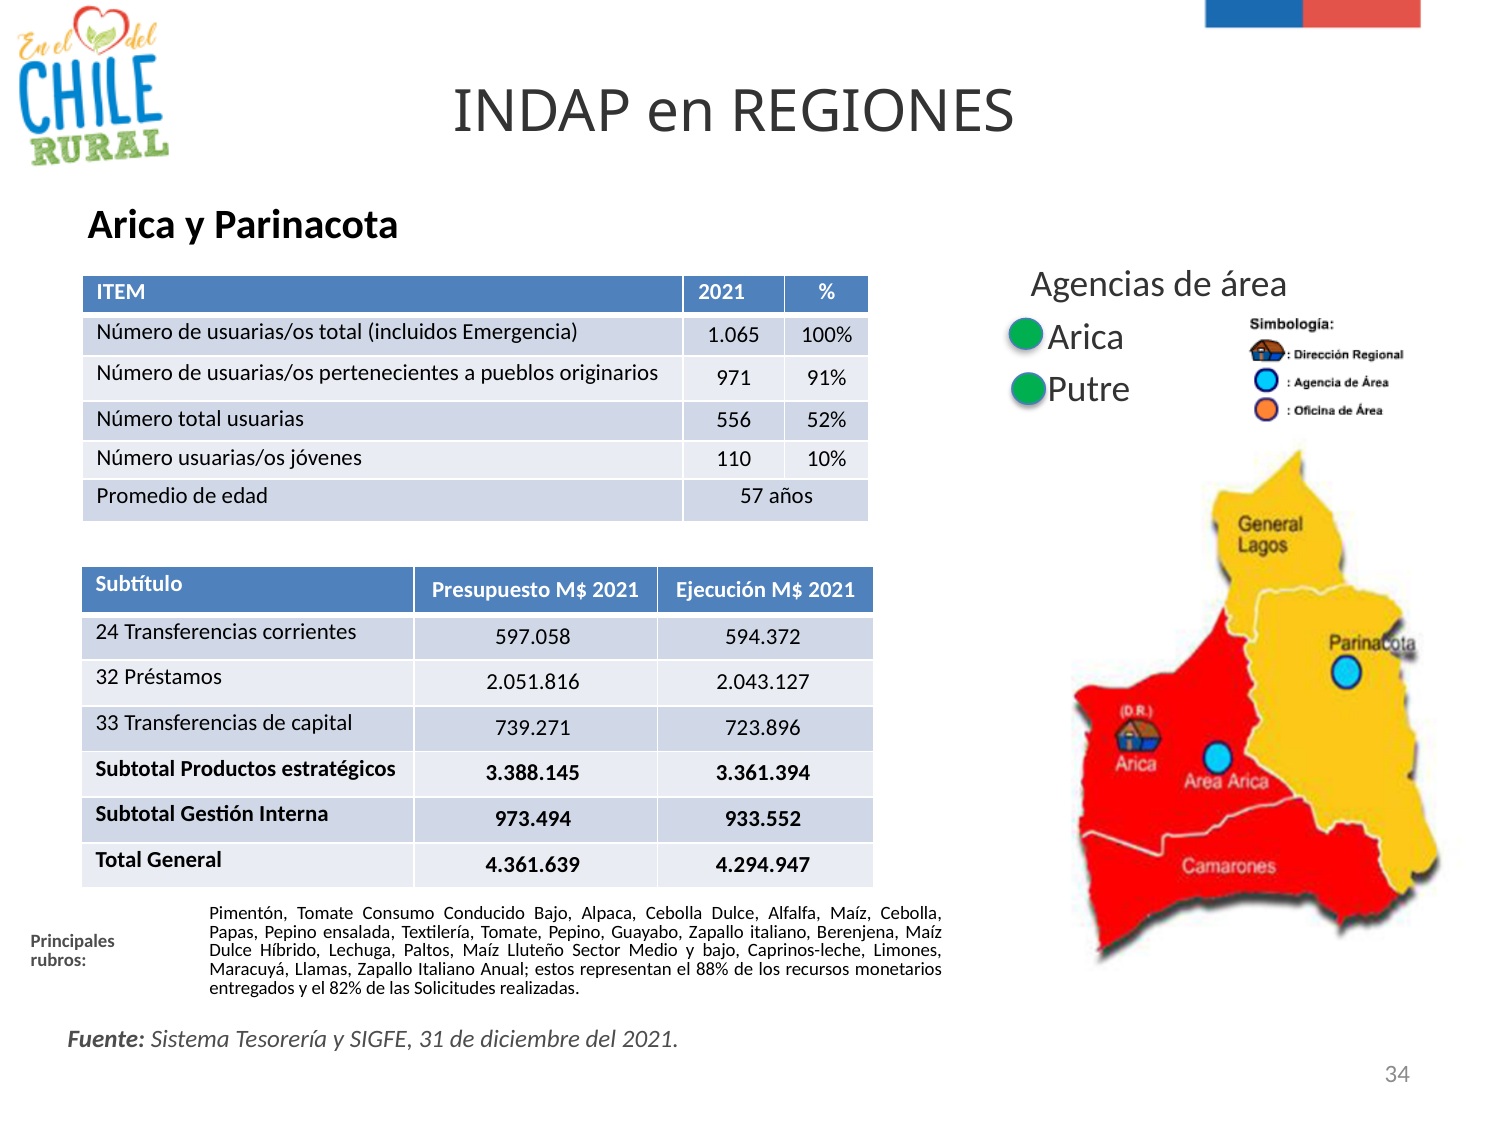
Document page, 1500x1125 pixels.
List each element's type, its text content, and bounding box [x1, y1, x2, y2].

title INDAP en REGIONES [75, 14, 1425, 164]
slide_number 34 [1074, 1042, 1425, 1103]
list Arica y Parinacota Agencias de área Arica Putre [12, 164, 1430, 962]
table_header Pimentón, Tomate Consumo Conducido Bajo, Alpaca, Cebolla Dulce, Alfalfa, Maíz, Cebolla, Papas, Pepino ensalada, Textilería, Tomate, Pepino, Guayabo, Zapallo italiano, Berenjena, Maíz Dulce Híbrido, Lechuga, Paltos, Maíz Lluteño Sector Medio y bajo, Caprinos-leche, Limones, Maracuyá, Llamas, Zapallo Italiano Anual; estos representan el 88% de los recursos monetarios entregados y el 82% de las Solicitudes realizadas. [209, 888, 942, 1016]
table_cell 594.372 [658, 618, 873, 659]
table_cell 597.058 [415, 618, 657, 659]
table_cell 973.494 [415, 798, 657, 842]
table_header % [785, 276, 868, 312]
table_cell 739.271 [415, 707, 657, 751]
table_cell 2.051.816 [415, 661, 657, 705]
table_cell 3.361.394 [658, 752, 873, 796]
table_cell Número total usuarias [83, 402, 682, 440]
table_header ITEM [83, 276, 682, 312]
table_cell 723.896 [658, 707, 873, 751]
table_cell Subtotal Gestión Interna [82, 798, 413, 842]
table_cell 91% [785, 357, 868, 400]
table_cell 971 [684, 357, 784, 400]
table_cell 4.361.639 [415, 844, 657, 887]
table_cell Número usuarias/os jóvenes [83, 442, 682, 478]
table_cell Promedio de edad [83, 480, 682, 521]
table_cell 110 [684, 442, 784, 478]
table_cell Subtotal Productos estratégicos [82, 752, 413, 796]
table_header Principales rubros: [30, 888, 209, 1016]
table_cell 556 [684, 402, 784, 440]
table_cell 1.065 [684, 318, 784, 355]
table_cell 933.552 [658, 798, 873, 842]
table_header Presupuesto M$ 2021 [415, 567, 657, 612]
table_cell 57 años [684, 480, 868, 521]
picture [1004, 369, 1052, 415]
table_cell 2.043.127 [658, 661, 873, 705]
table_cell 52% [785, 402, 868, 440]
table_cell Total General [82, 844, 413, 887]
picture [1037, 434, 1484, 983]
table_cell 24 Transferencias corrientes [82, 618, 413, 659]
table_cell 3.388.145 [415, 752, 657, 796]
table_header 2021 [684, 276, 784, 312]
text_box [1008, 317, 1044, 350]
text_box Fuente: Sistema Tesorería y SIGFE, 31 de diciembre del 2021. [53, 1015, 1199, 1061]
table_cell 33 Transferencias de capital [82, 707, 413, 751]
table_header Subtítulo [82, 567, 413, 612]
table_cell 32 Préstamos [82, 661, 413, 705]
table_cell Número de usuarias/os total (incluidos Emergencia) [83, 318, 682, 355]
table_cell 4.294.947 [658, 844, 873, 887]
table_header Ejecución M$ 2021 [658, 567, 873, 612]
table_cell Número de usuarias/os pertenecientes a pueblos originarios [83, 357, 682, 400]
picture [1232, 318, 1433, 431]
table_cell 10% [785, 442, 868, 478]
table_cell 100% [785, 318, 868, 355]
